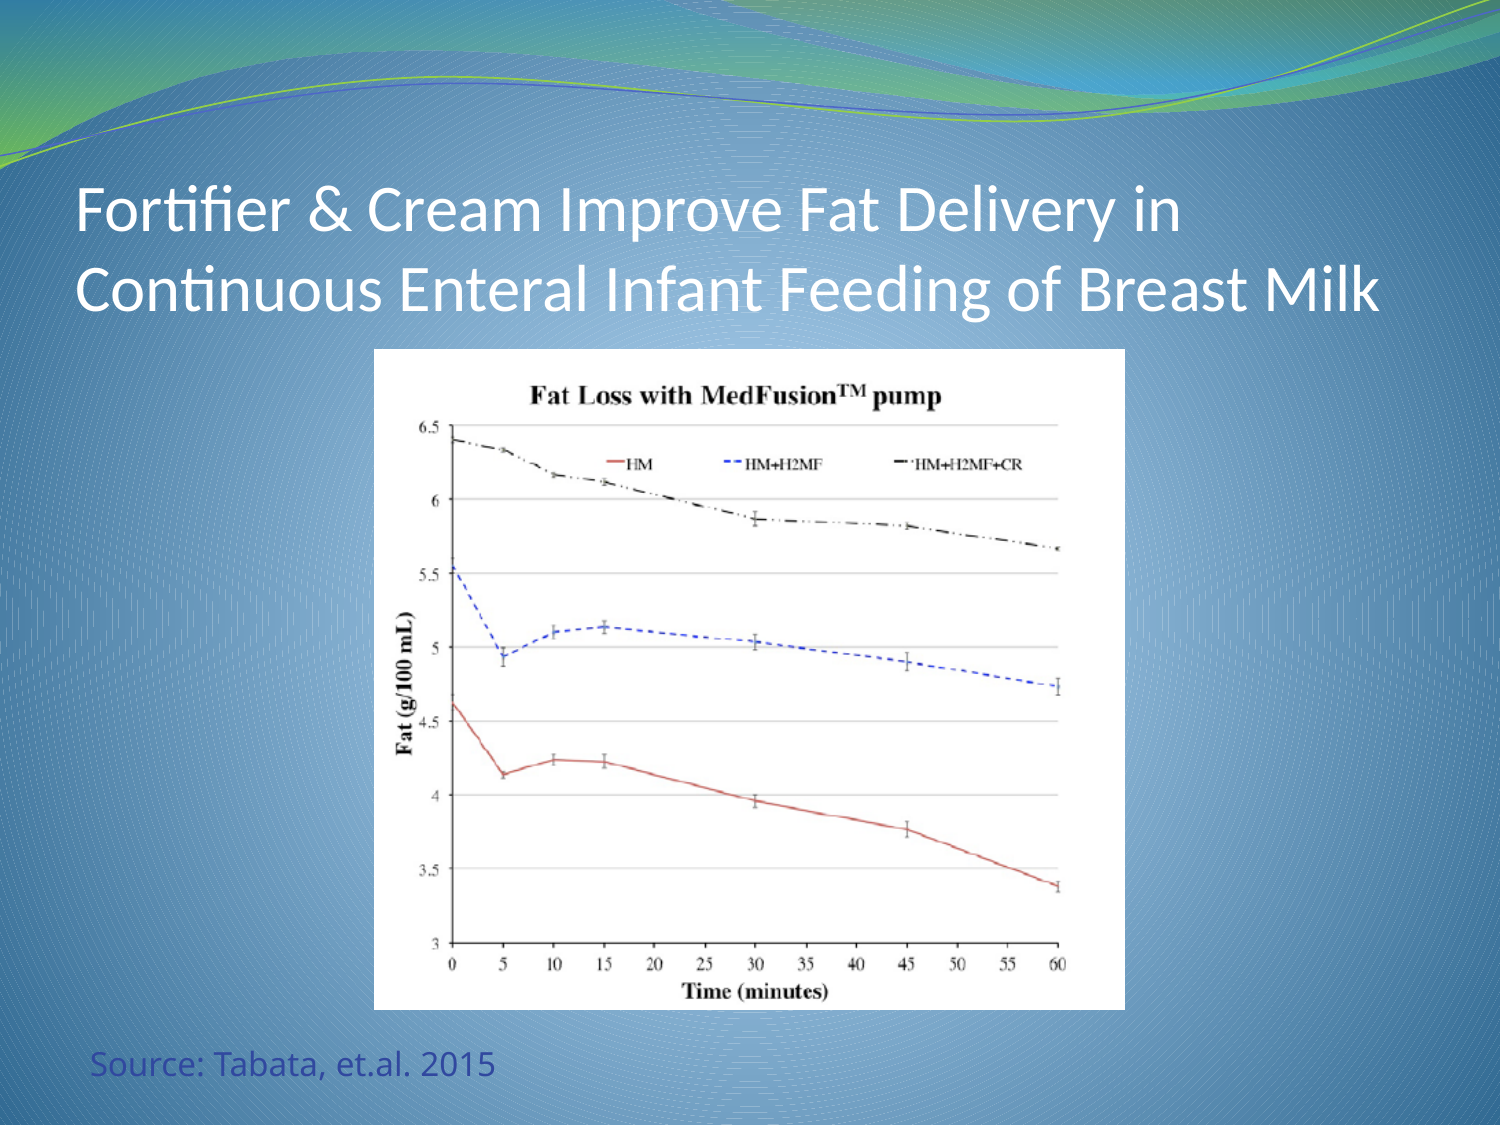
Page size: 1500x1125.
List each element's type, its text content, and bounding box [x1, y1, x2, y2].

text_box Source: Tabata, et.al. 2015 [75, 1035, 572, 1091]
title Fortifier & Cream Improve Fat Delivery in Continuous Enteral Infant Feeding of Breast Milk [75, 117, 1425, 326]
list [374, 348, 1126, 1011]
